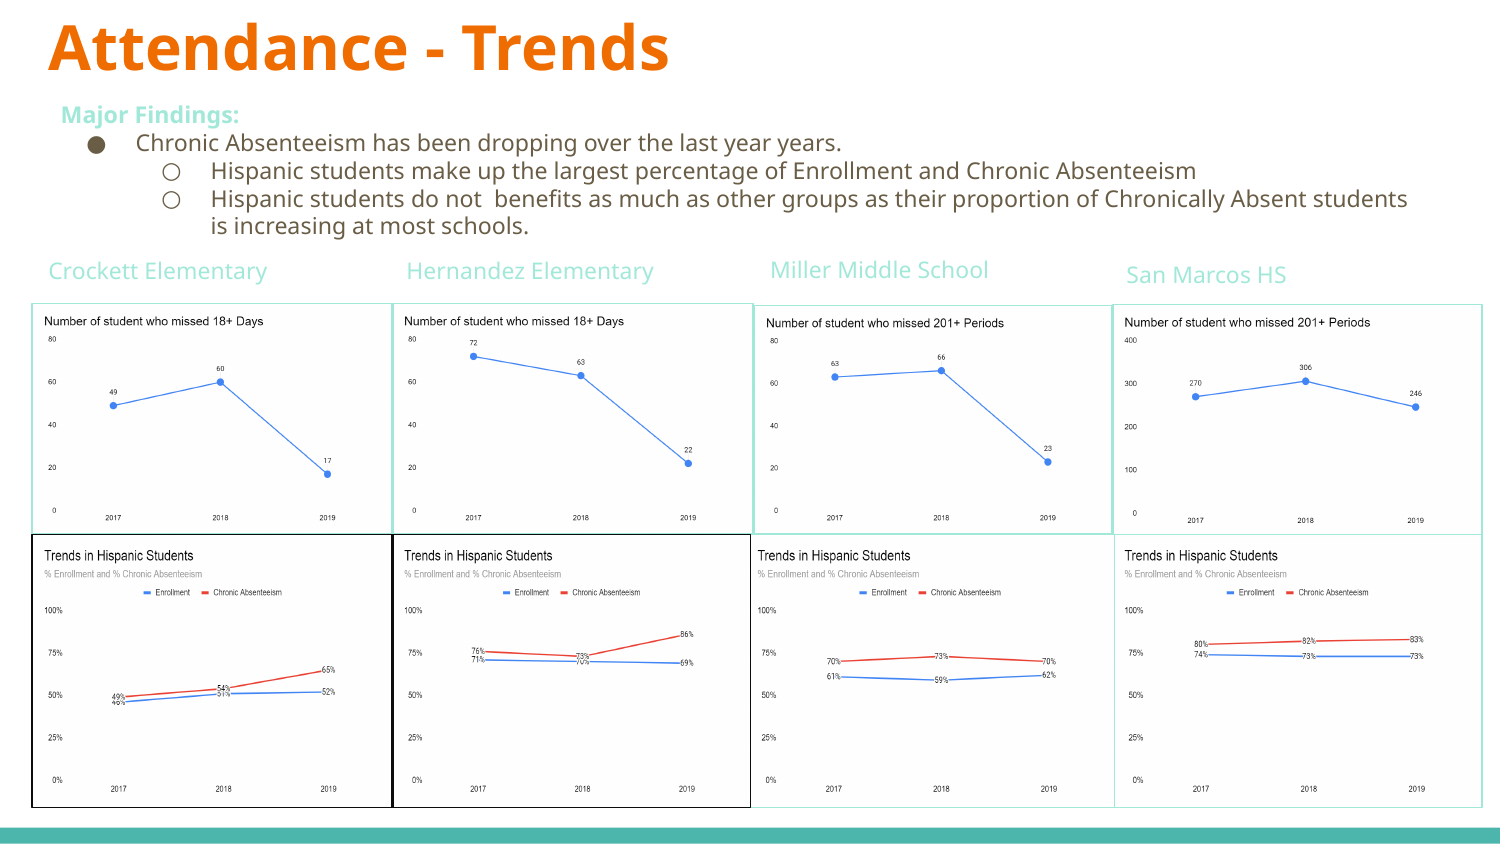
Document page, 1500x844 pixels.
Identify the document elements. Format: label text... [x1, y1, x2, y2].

text_box Hernandez Elementary [391, 243, 695, 299]
picture [393, 305, 1482, 808]
picture [32, 535, 392, 808]
list Major Findings: Chronic Absenteeism has been dropping over the last year years. Hispanic students make up the largest percentage of Enrollment and Chronic Absenteeism Hispanic students do not benefits as much as other groups as their proportion of Chronically Absent students is increasing at most schools. [45, 85, 1444, 247]
picture [754, 305, 1112, 533]
title Attendance - Trends [33, 4, 1432, 99]
text_box San Marcos HS [1111, 247, 1383, 303]
picture [32, 303, 392, 533]
picture [393, 303, 753, 533]
text_box Miller Middle School [755, 241, 1027, 297]
text_box Crockett Elementary [33, 243, 305, 299]
